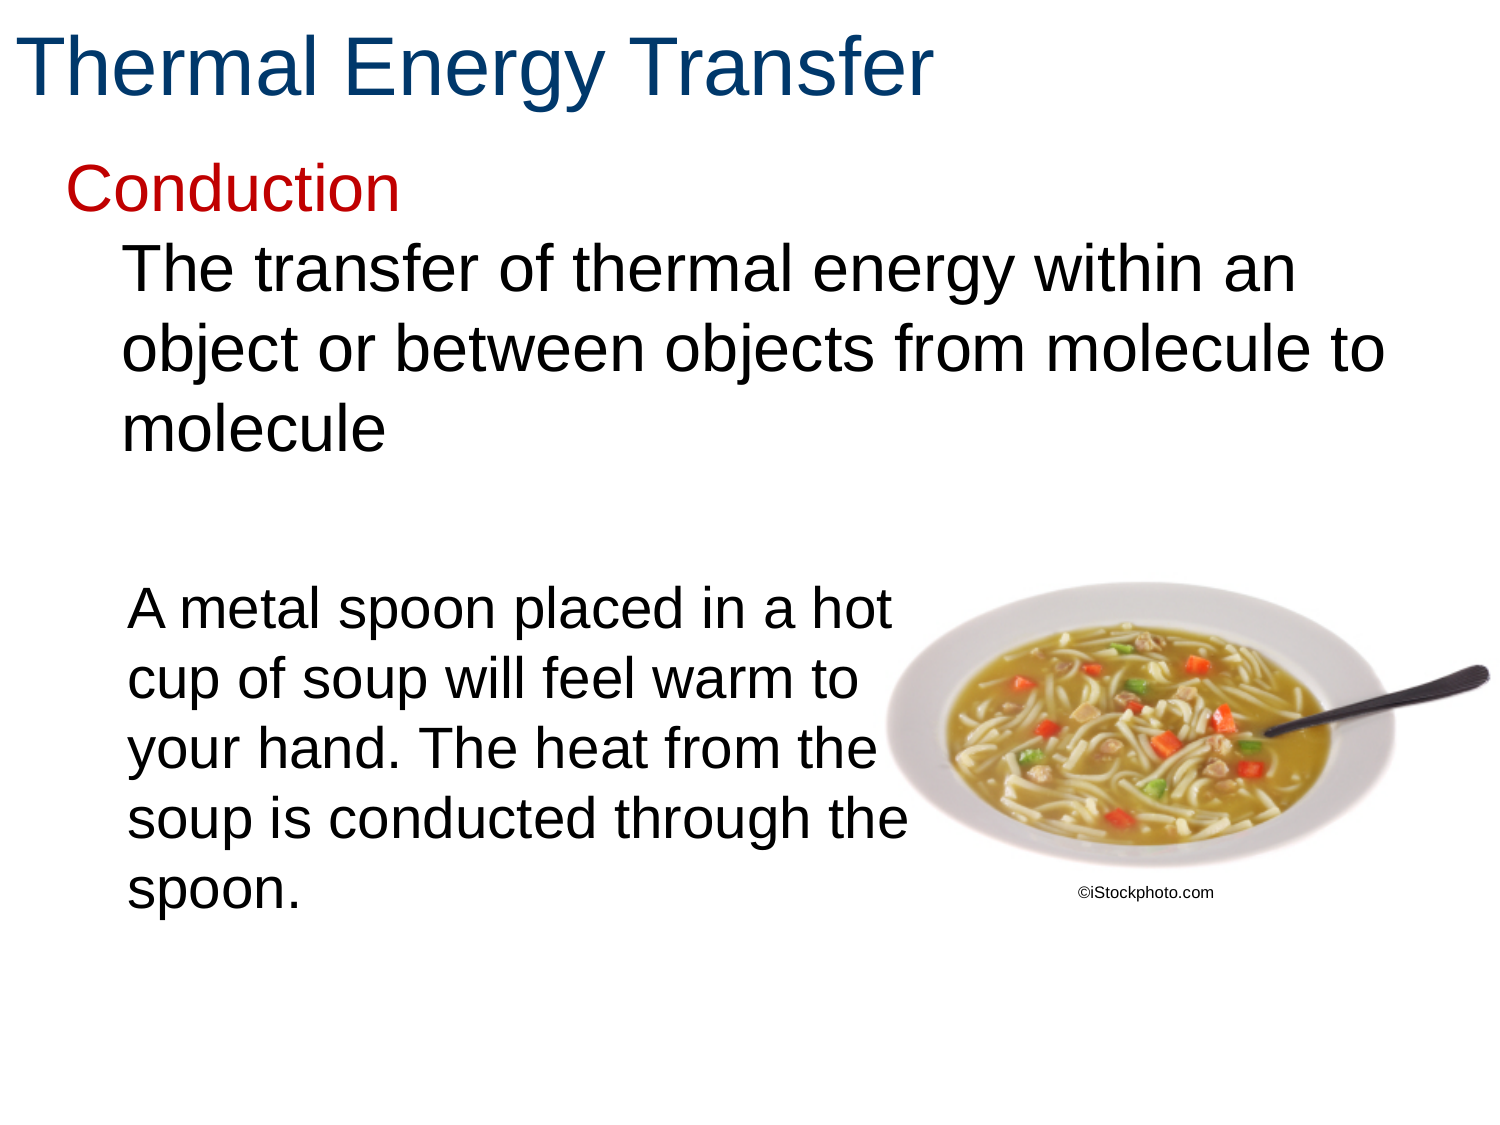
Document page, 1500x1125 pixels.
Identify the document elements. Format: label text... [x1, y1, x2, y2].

list Conduction The transfer of thermal energy within an object or between objects from molecule to molecule [50, 137, 1463, 488]
title Thermal Energy Transfer [0, 0, 1125, 125]
text_box A metal spoon placed in a hot cup of soup will feel warm to your hand. The heat from the soup is conducted through the spoon. [112, 562, 844, 928]
picture [849, 496, 1500, 938]
